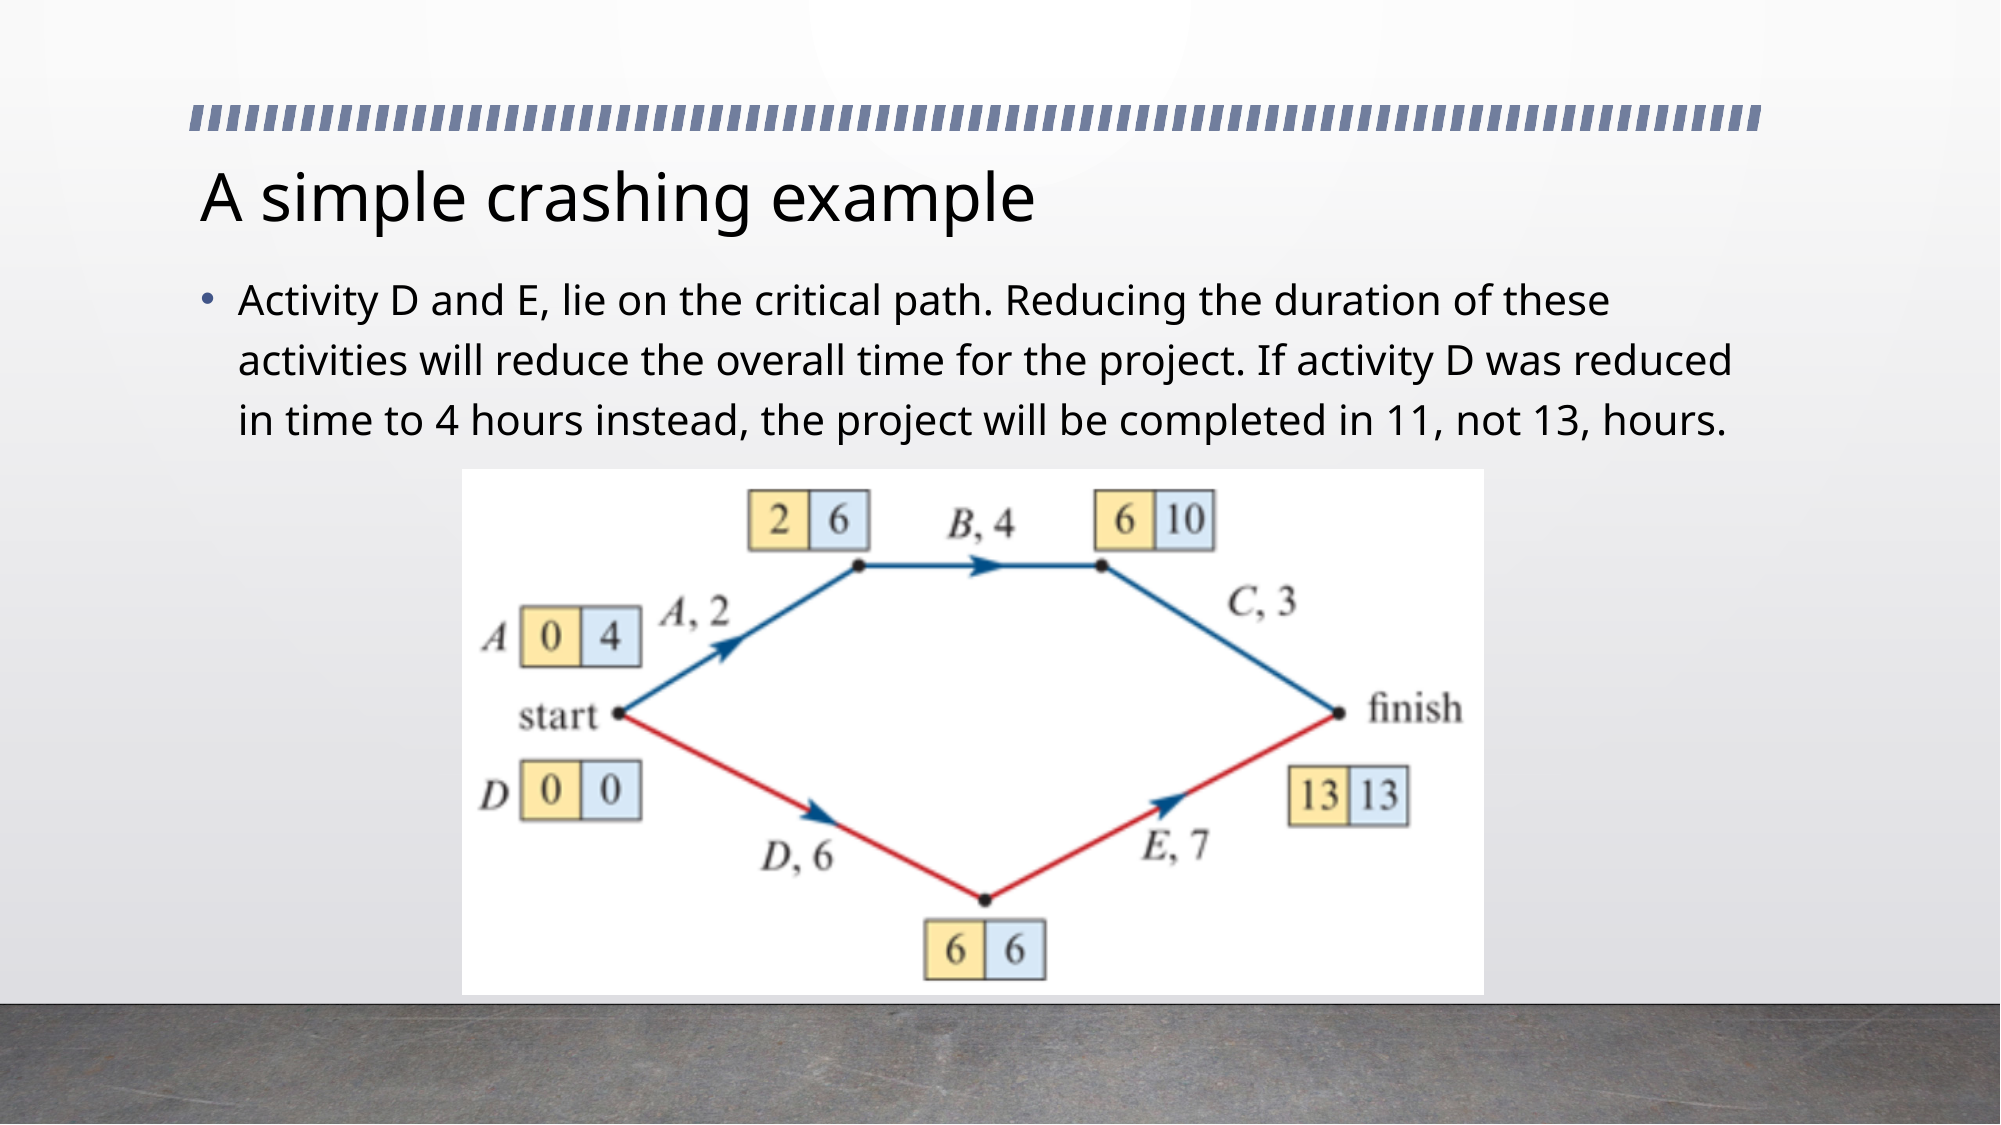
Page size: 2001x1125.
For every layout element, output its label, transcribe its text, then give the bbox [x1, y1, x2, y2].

title A simple crashing example [185, 156, 1761, 256]
picture [461, 468, 1485, 995]
list Activity D and E, lie on the critical path. Reducing the duration of these activities will reduce the overall time for the project. If activity D was reduced in time to 4 hours instead, the project will be completed in 11, not 13, hours. [185, 256, 1761, 797]
picture [0, 1004, 2000, 1124]
